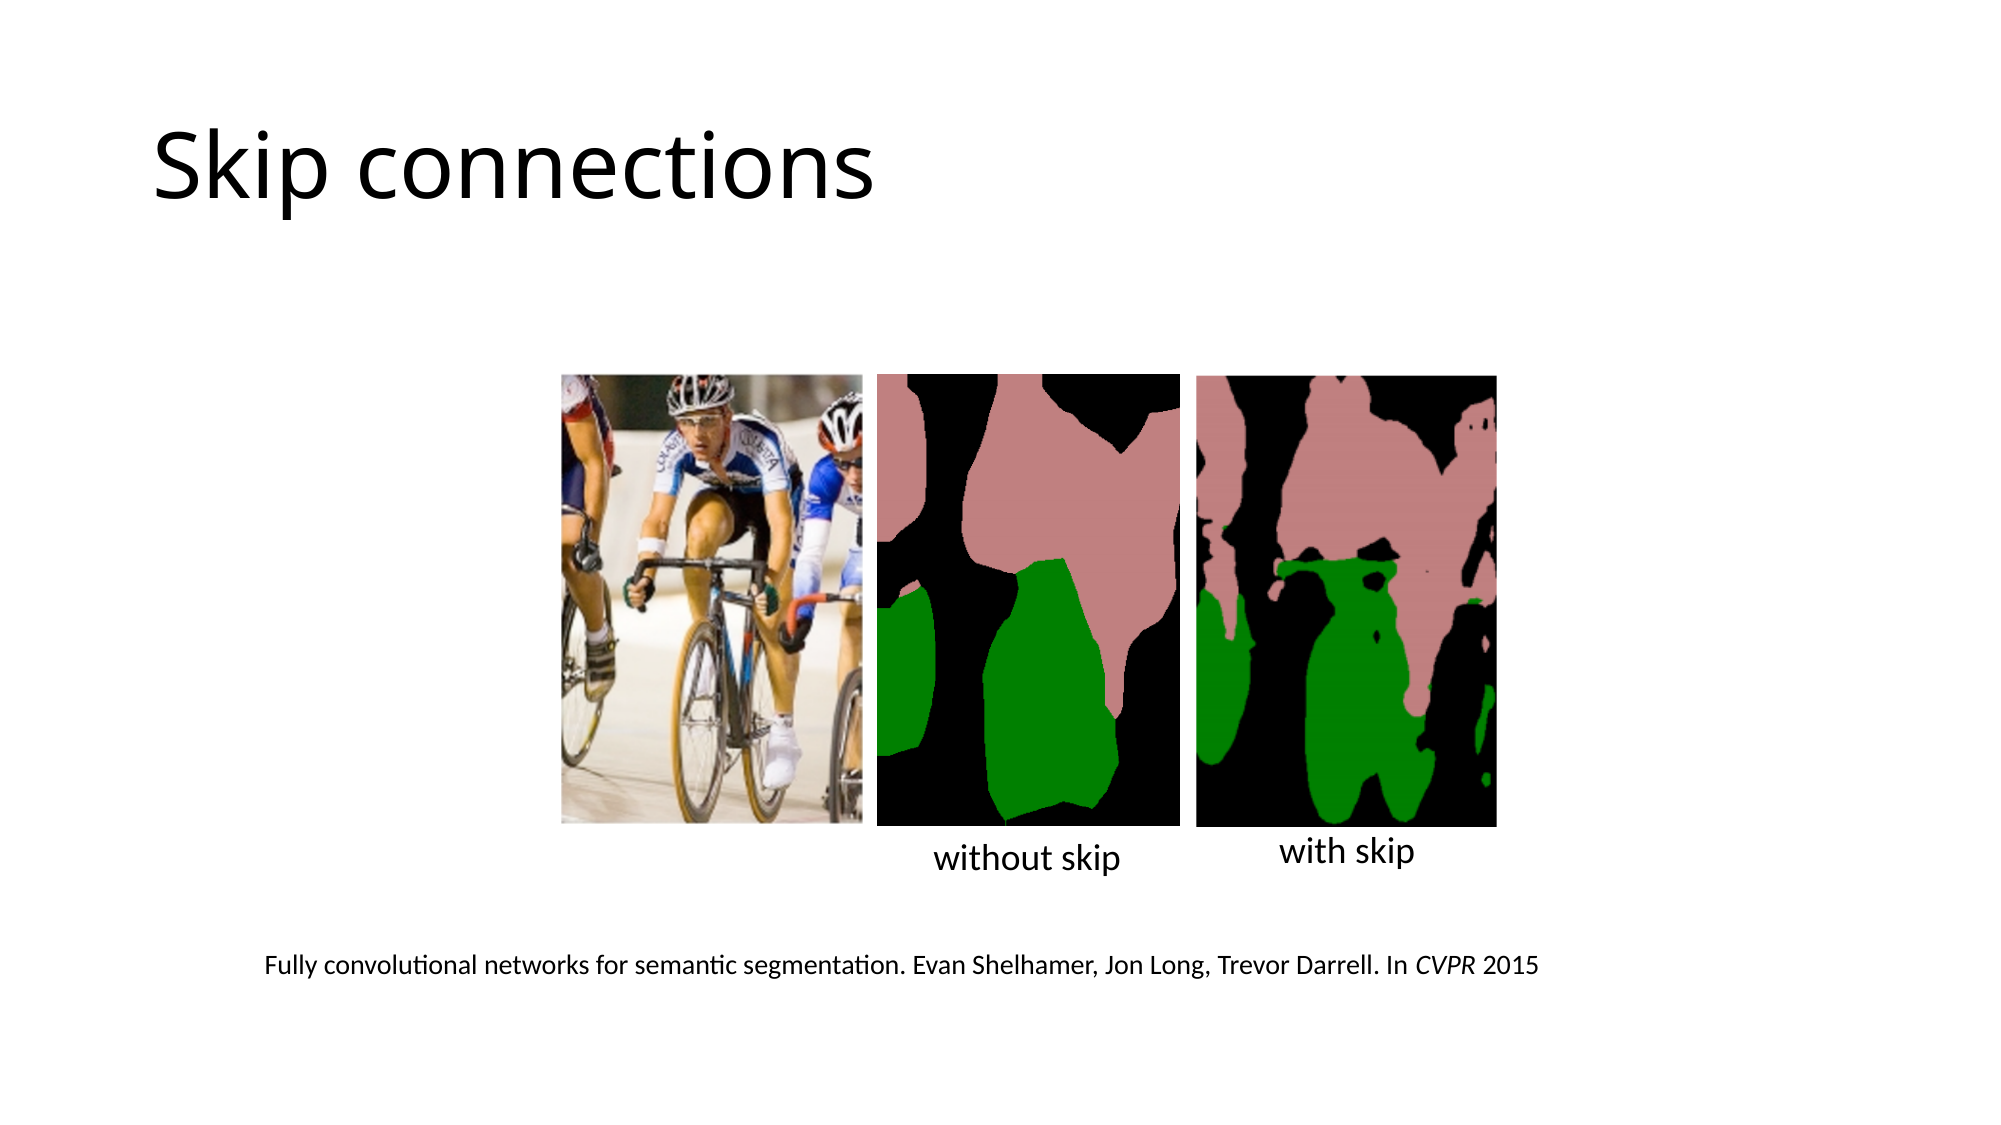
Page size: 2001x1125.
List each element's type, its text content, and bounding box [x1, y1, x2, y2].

picture [875, 373, 1180, 826]
picture [561, 373, 863, 824]
text_box with skip [1195, 827, 1499, 879]
title Skip connections [137, 59, 1863, 278]
text_box Fully convolutional networks for semantic segmentation. Evan Shelhamer, Jon Long, Trevor Darrell. In CVPR 2015 [249, 938, 1750, 988]
picture [1195, 373, 1500, 827]
text_box without skip [875, 826, 1180, 886]
